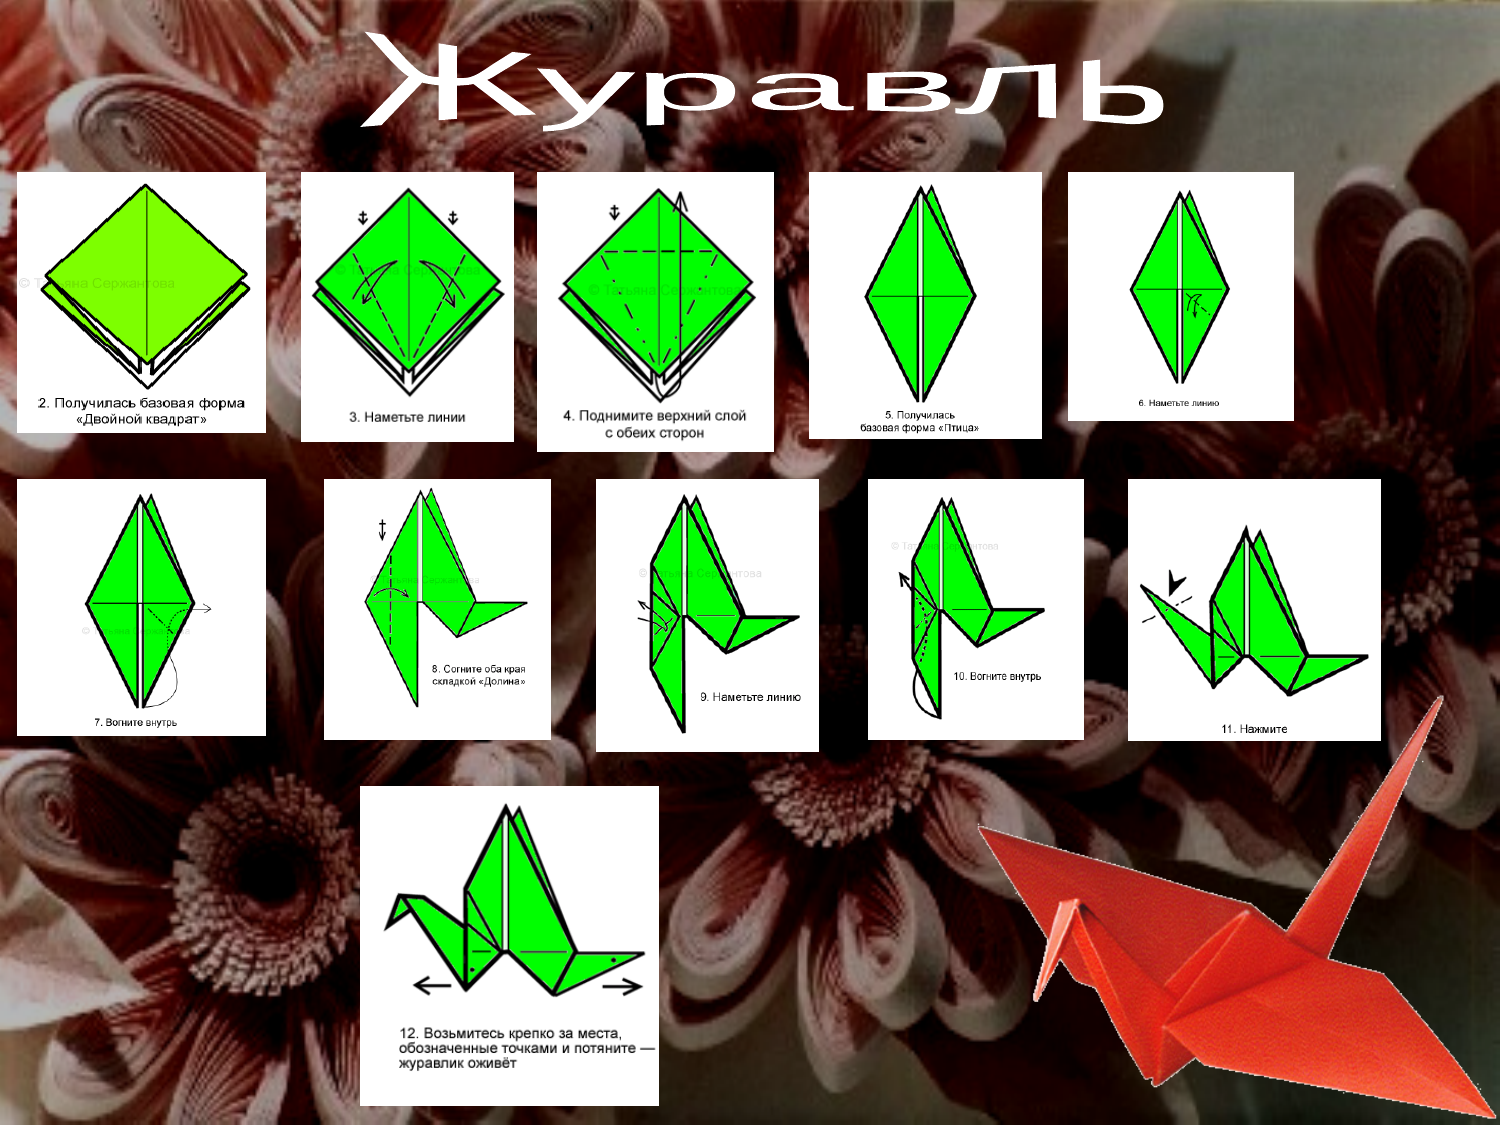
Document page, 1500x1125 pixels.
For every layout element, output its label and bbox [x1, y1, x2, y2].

picture [17, 172, 266, 433]
picture [537, 172, 774, 452]
picture [867, 479, 1500, 1125]
picture [300, 172, 514, 443]
picture [1068, 172, 1294, 421]
list [0, 0, 1500, 1125]
picture [808, 172, 1042, 439]
picture [324, 479, 552, 740]
picture [17, 479, 266, 736]
picture [359, 786, 659, 1106]
picture [596, 479, 819, 752]
